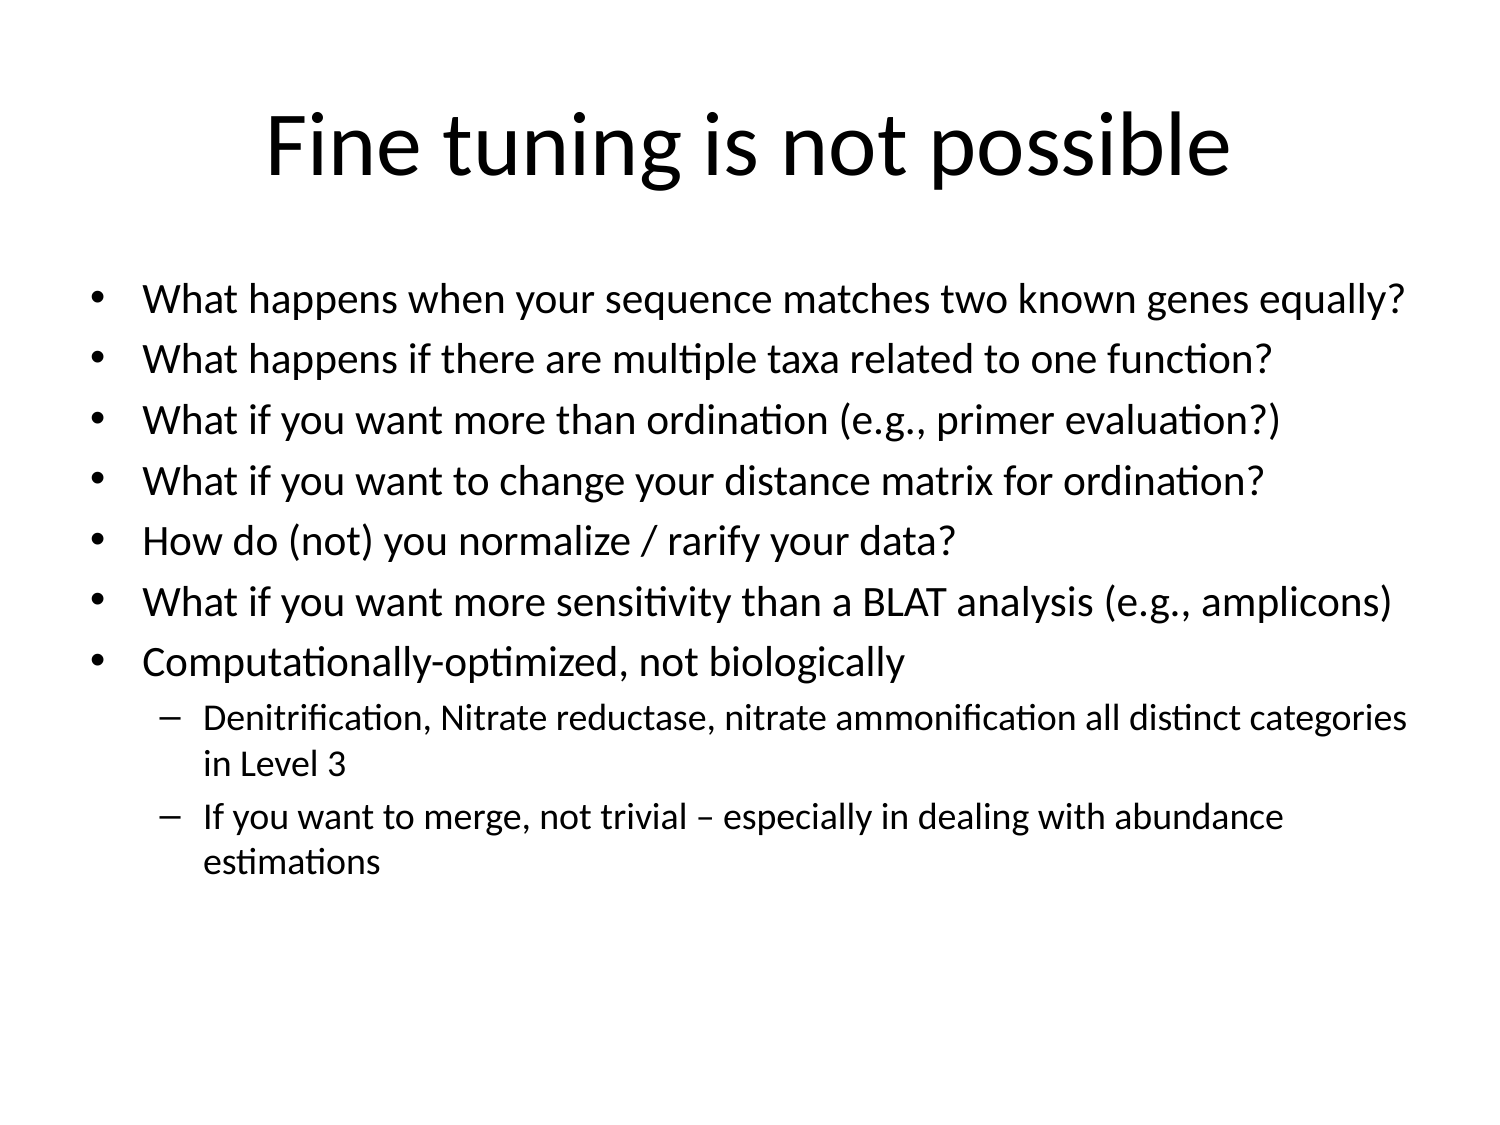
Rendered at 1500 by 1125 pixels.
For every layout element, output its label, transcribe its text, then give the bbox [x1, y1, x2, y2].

title Fine tuning is not possible [75, 45, 1425, 233]
list What happens when your sequence matches two known genes equally? What happens if there are multiple taxa related to one function? What if you want more than ordination (e.g., primer evaluation?) What if you want to change your distance matrix for ordination? How do (not) you normalize / rarify your data? What if you want more sensitivity than a BLAT analysis (e.g., amplicons) Computationally-optimized, not biologically Denitrification, Nitrate reductase, nitrate ammonification all distinct categories in Level 3 If you want to merge, not trivial – especially in dealing with abundance estimations [75, 262, 1425, 1005]
